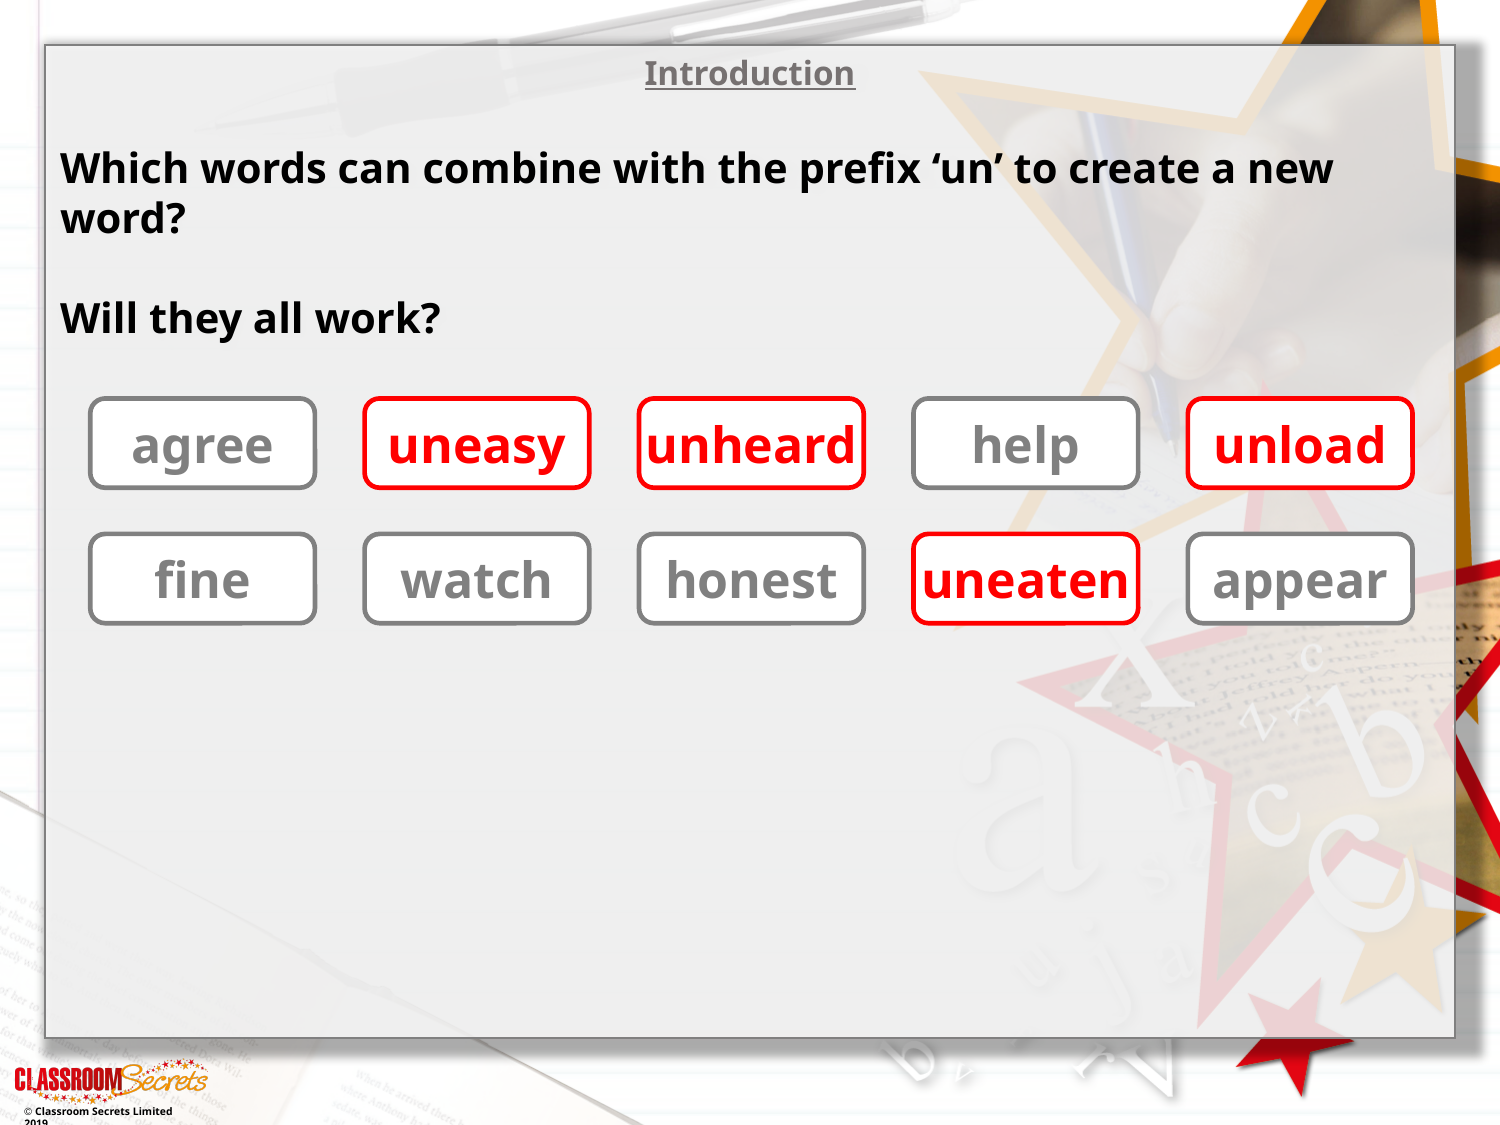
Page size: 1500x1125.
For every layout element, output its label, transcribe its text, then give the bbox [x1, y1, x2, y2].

text_box uneasy [363, 397, 591, 489]
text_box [9, 1058, 213, 1125]
text_box appear [1186, 532, 1414, 625]
text_box honest [638, 532, 865, 625]
text_box watch [363, 532, 591, 625]
text_box uneaten [912, 532, 1140, 625]
text_box agree [89, 397, 316, 489]
text_box unload [1186, 397, 1414, 489]
text_box fine [89, 532, 316, 625]
text_box unheard [638, 397, 865, 489]
text_box Introduction Which words can combine with the prefix ‘un’ to create a new word? Will they all work? [44, 44, 1456, 1039]
picture [0, 0, 1500, 1125]
text_box help [912, 397, 1140, 489]
